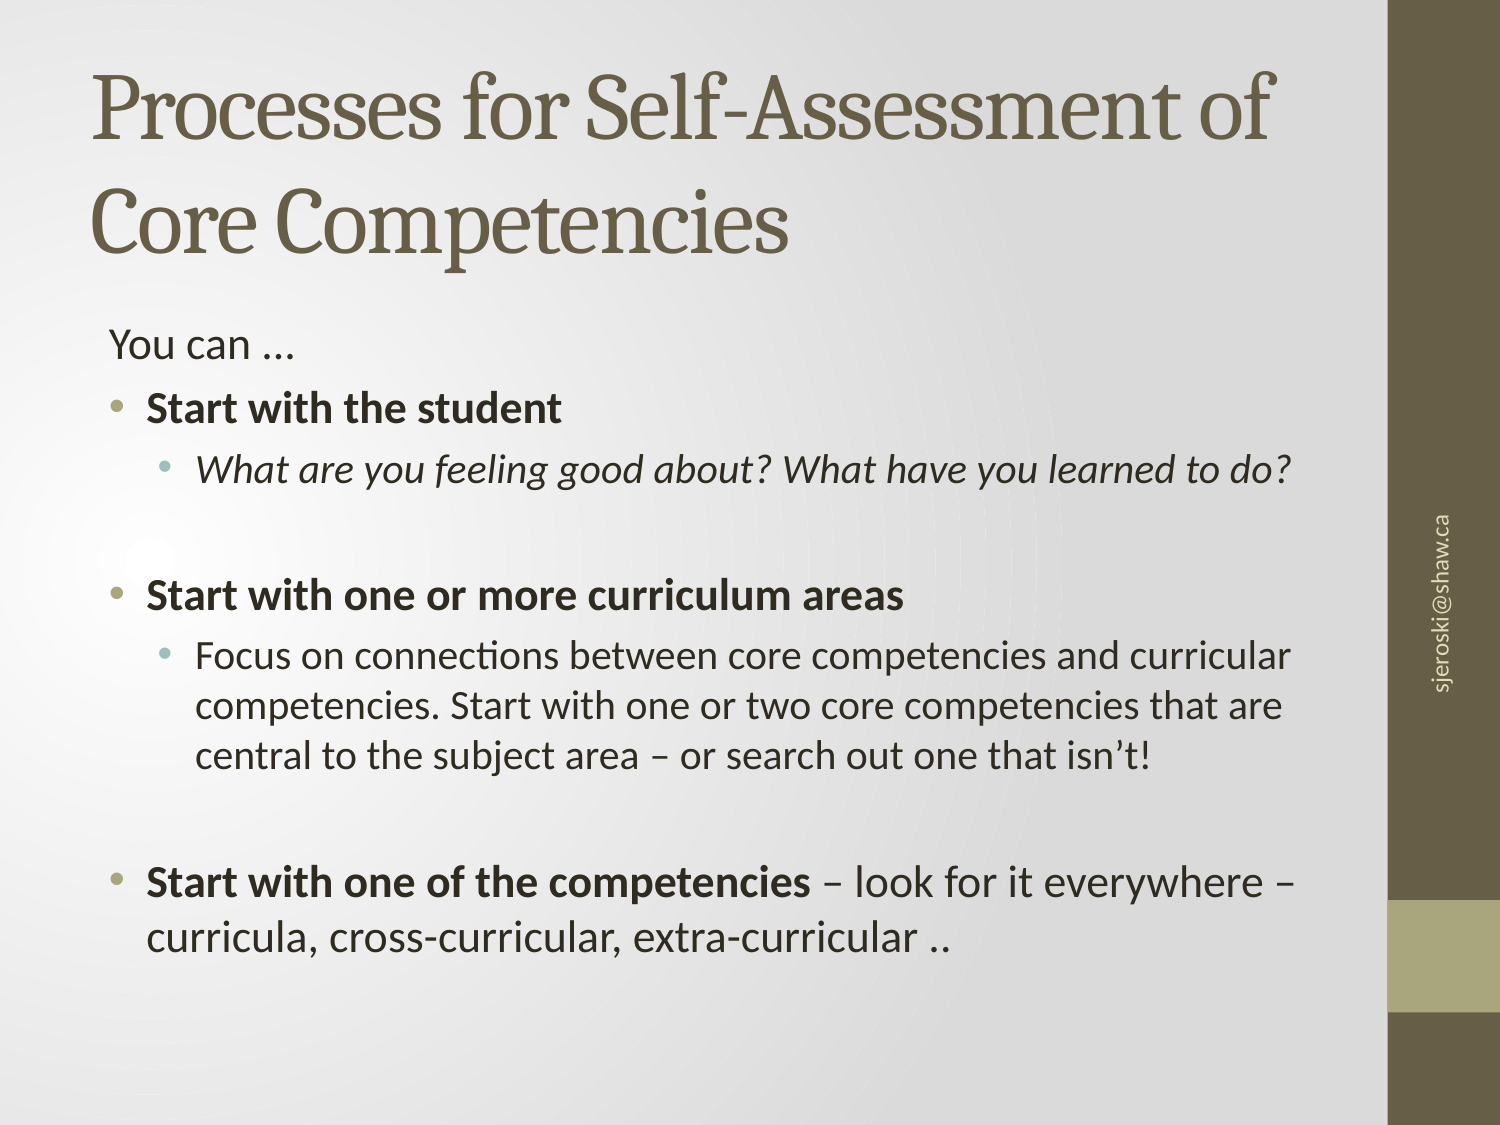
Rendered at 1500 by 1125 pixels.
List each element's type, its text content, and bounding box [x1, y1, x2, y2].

title Processes for Self-Assessment of Core Competencies [75, 45, 1325, 272]
footer sjeroski@shaw.ca [1408, 500, 1469, 889]
list You can ... Start with the student What are you feeling good about? What have you learned to do? Start with one or more curriculum areas Focus on connections between core competencies and curricular competencies. Start with one or two core competencies that are central to the subject area – or search out one that isn’t! Start with one of the competencies – look for it everywhere – curricula, cross-curricular, extra-curricular .. [75, 306, 1325, 1050]
